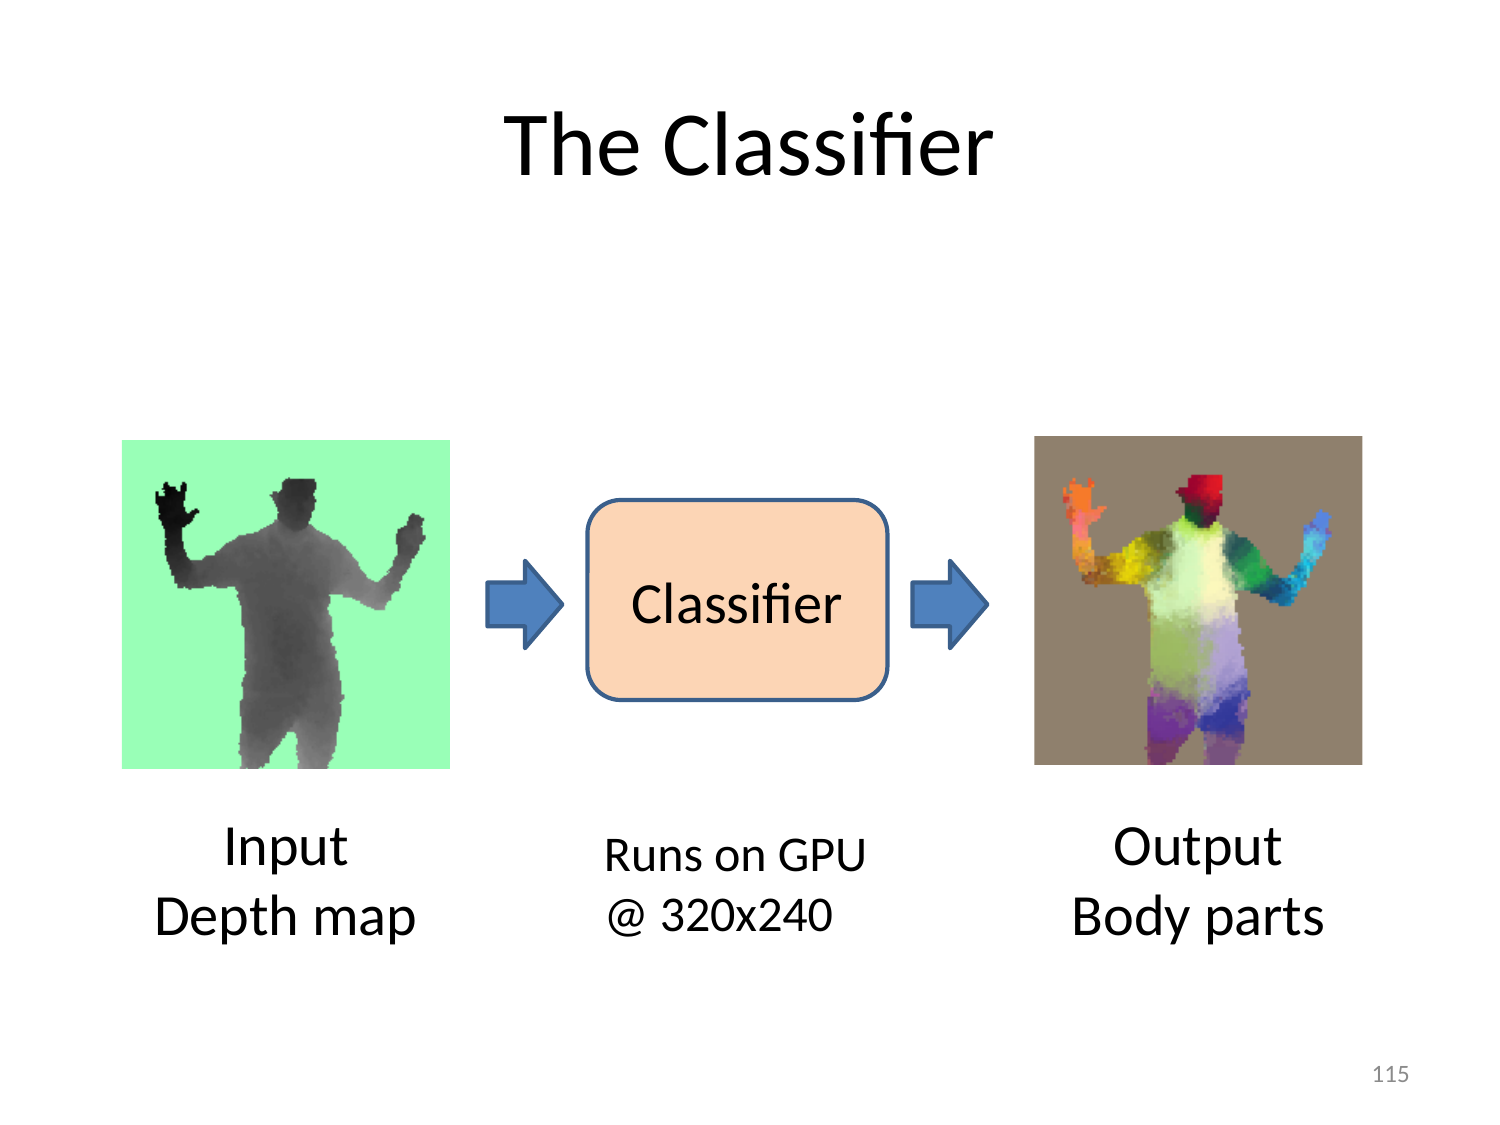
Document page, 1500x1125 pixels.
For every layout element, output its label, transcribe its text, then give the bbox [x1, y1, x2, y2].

slide_number 115 [1074, 1042, 1425, 1103]
text_box Runs on GPU @ 320x240 [589, 813, 894, 949]
text_box Output Body parts [1056, 799, 1341, 955]
title The Classifier [75, 45, 1425, 233]
picture [1034, 435, 1363, 765]
text_box Input Depth map [139, 799, 433, 955]
text_box [485, 558, 565, 651]
text_box [910, 558, 990, 651]
text_box Classifier [585, 497, 890, 703]
picture [121, 440, 451, 769]
